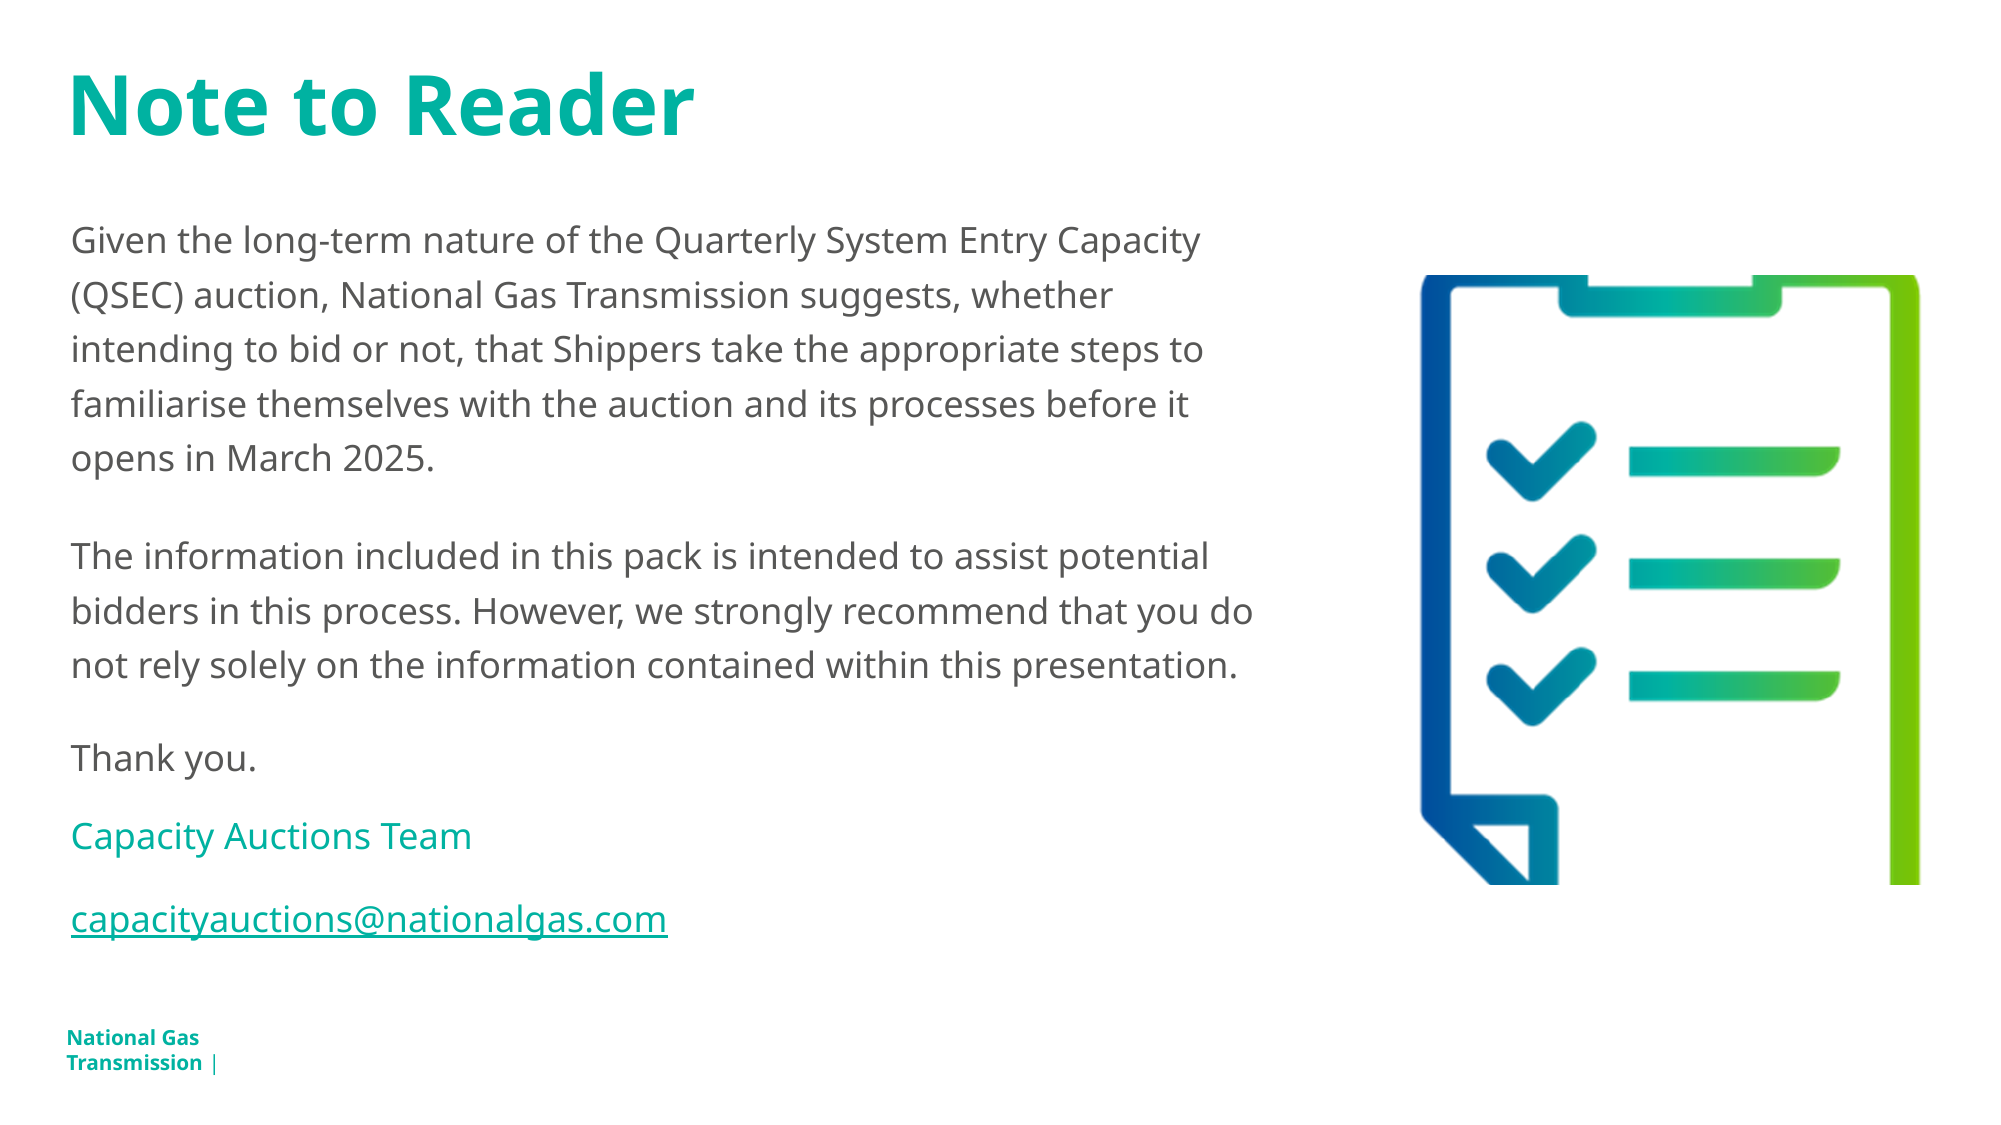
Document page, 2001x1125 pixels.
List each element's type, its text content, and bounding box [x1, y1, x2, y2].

title Note to Reader [66, 63, 1934, 249]
list Given the long-term nature of the Quarterly System Entry Capacity (QSEC) auction, National Gas Transmission suggests, whether intending to bid or not, that Shippers take the appropriate steps to familiarise themselves with the auction and its processes before it opens in March 2025. The information included in this pack is intended to assist potential bidders in this process. However, we strongly recommend that you do not rely solely on the information contained within this presentation. Thank you. Capacity Auctions Team capacityauctions@nationalgas.com [70, 249, 1284, 954]
picture [1415, 275, 1930, 885]
